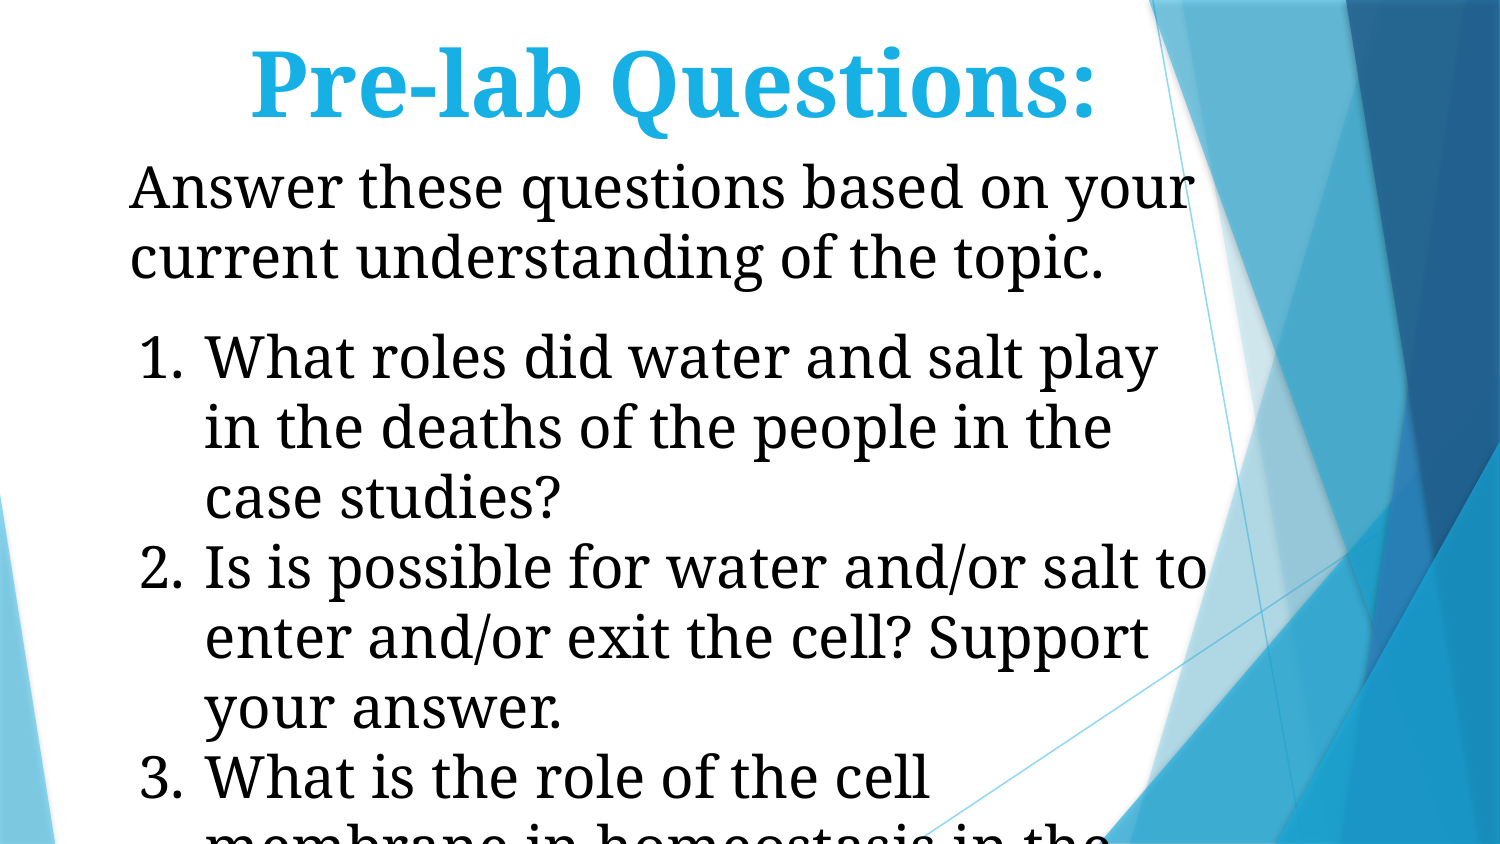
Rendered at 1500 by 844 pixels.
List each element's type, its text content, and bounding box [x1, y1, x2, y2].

text_box Answer these questions based on your current understanding of the topic. What roles did water and salt play in the deaths of the people in the case studies? Is is possible for water and/or salt to enter and/or exit the cell? Support your answer. What is the role of the cell membrane in homeostasis in the cell? [115, 143, 1235, 760]
title Pre-lab Questions: [0, 18, 1350, 135]
